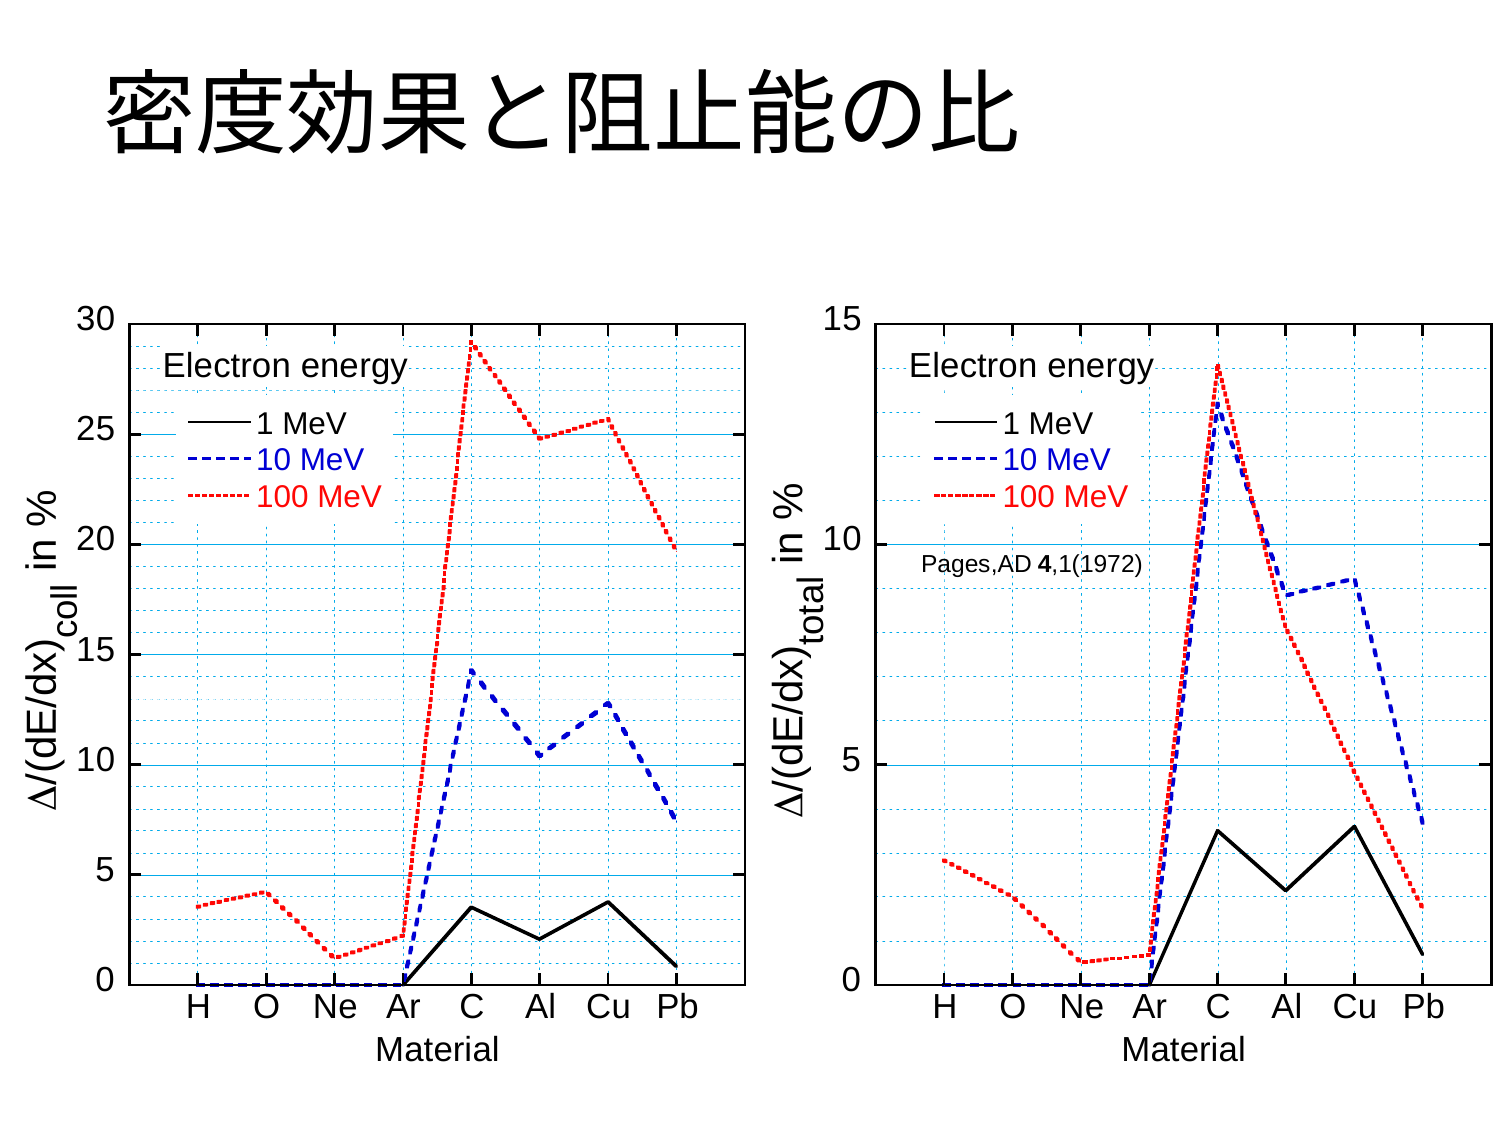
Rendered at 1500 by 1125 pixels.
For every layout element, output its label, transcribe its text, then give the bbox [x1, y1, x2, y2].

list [0, 290, 746, 1078]
title 密度効果と阻止能の比 [88, 42, 1436, 192]
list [746, 290, 1500, 1078]
